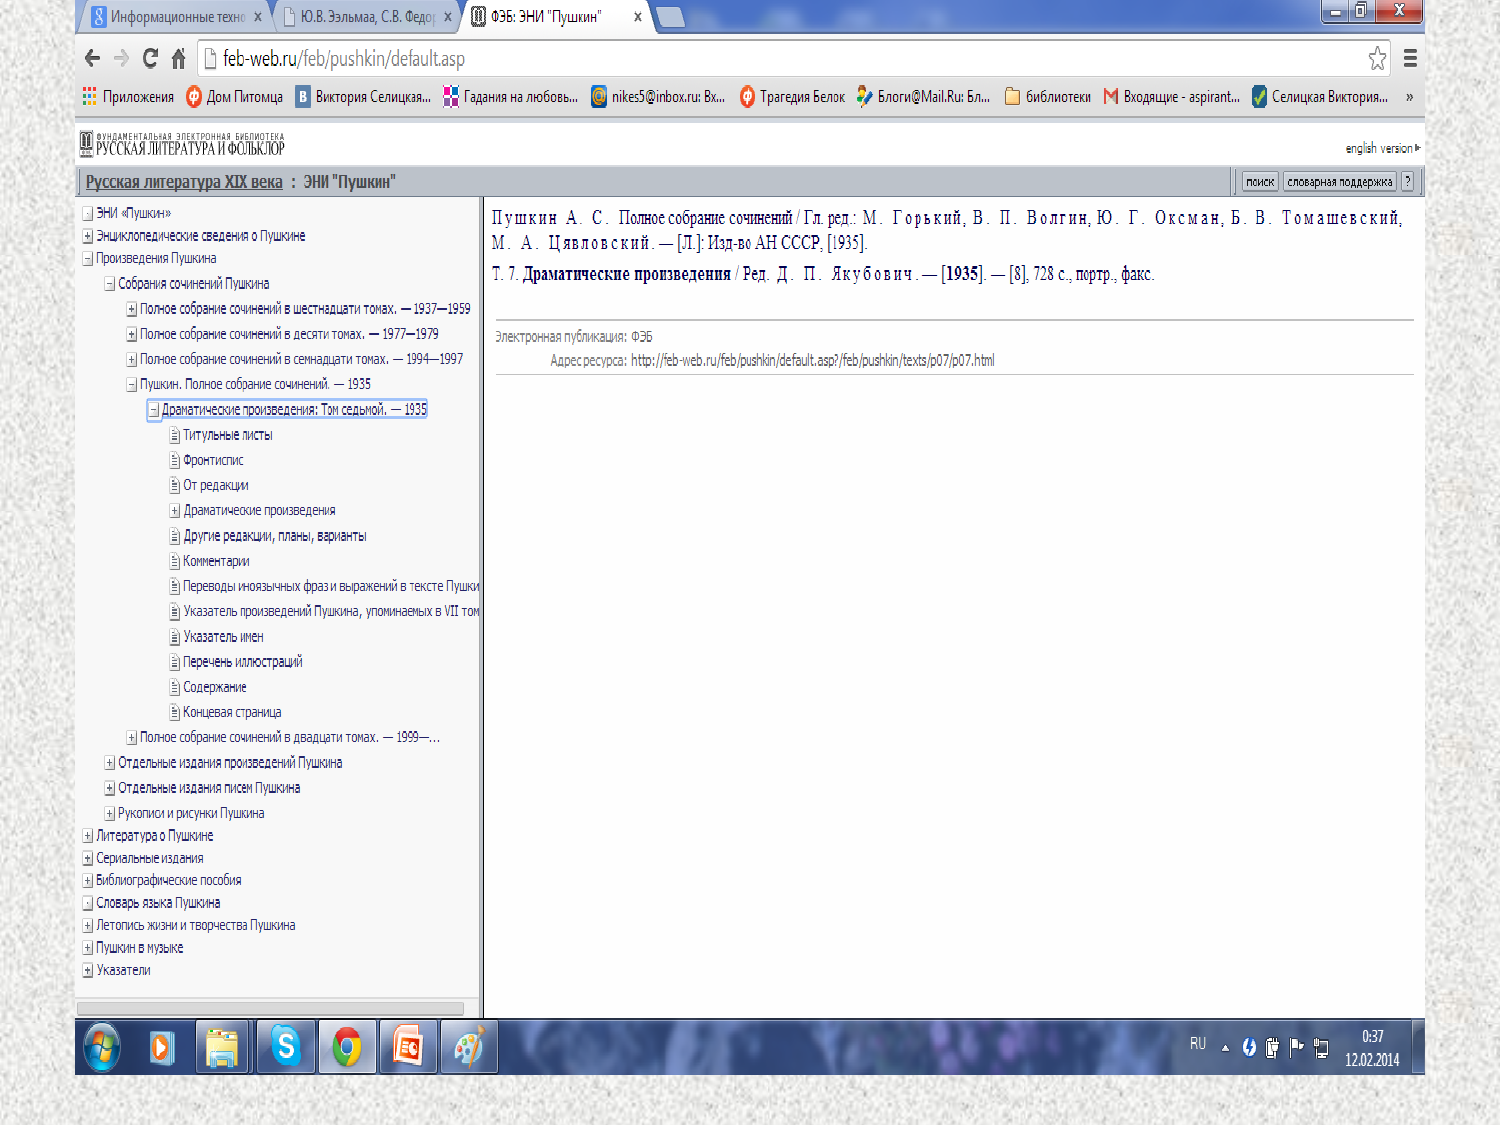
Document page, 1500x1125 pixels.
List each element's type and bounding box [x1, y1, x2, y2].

list [74, 0, 1426, 1076]
picture [0, 0, 1500, 1125]
